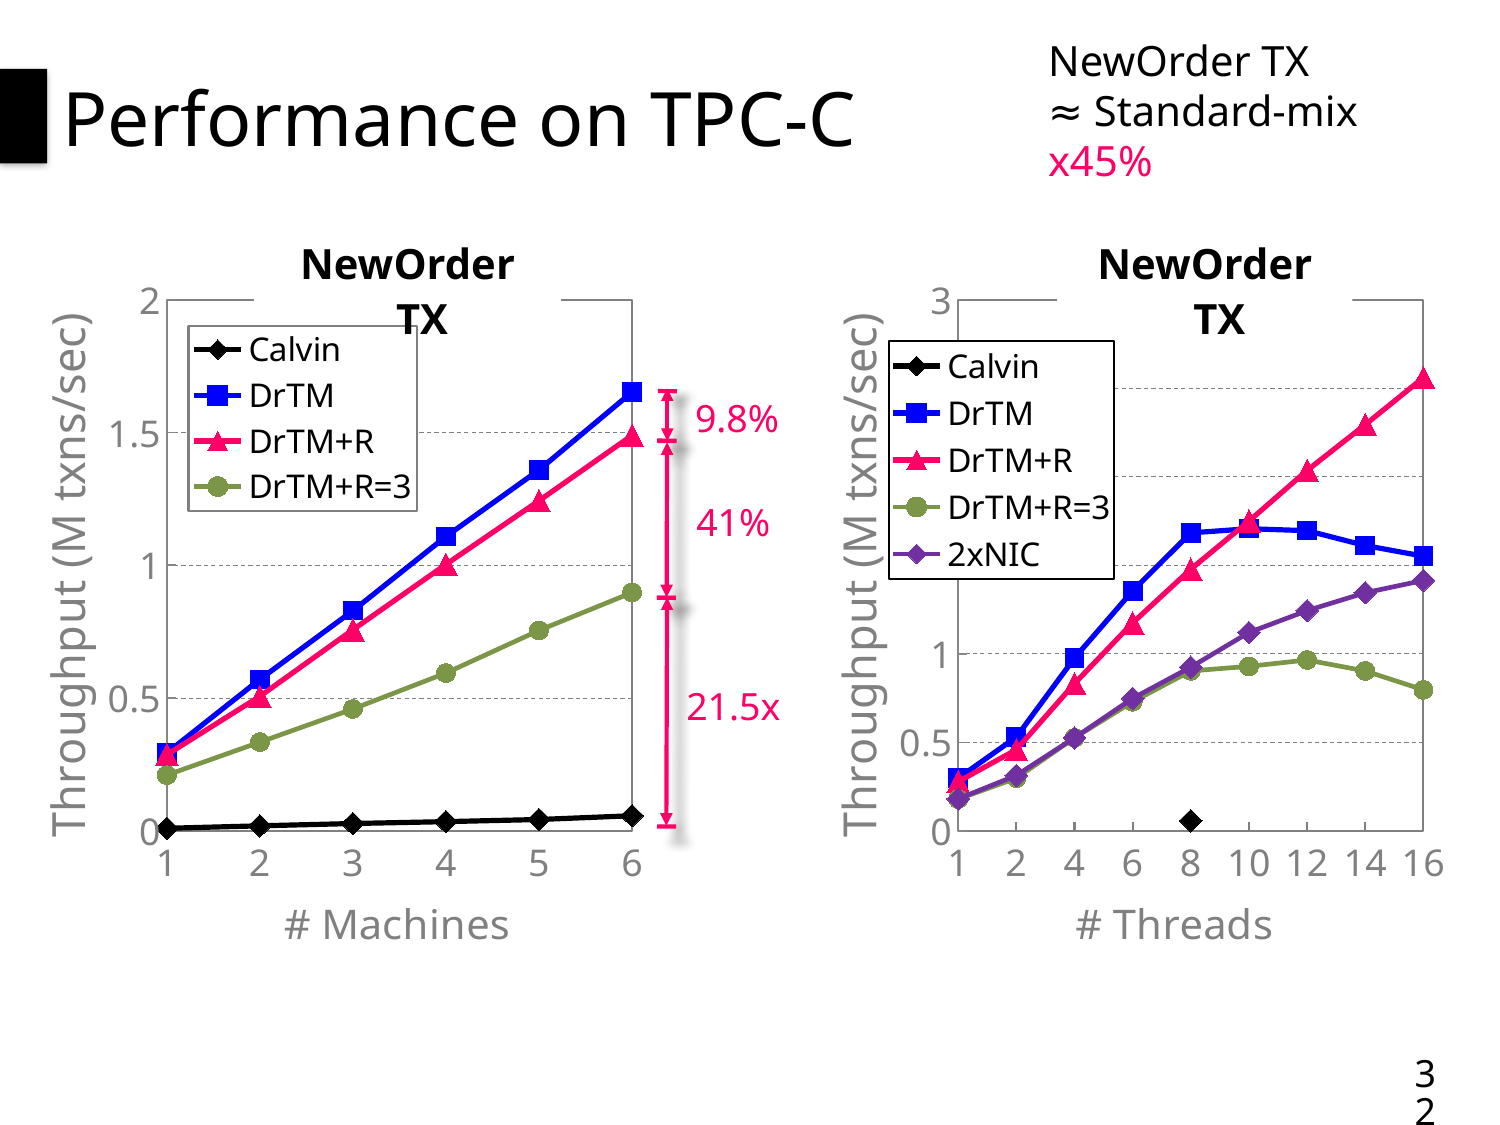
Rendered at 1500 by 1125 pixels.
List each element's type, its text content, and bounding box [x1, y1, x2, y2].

chart [5, 255, 668, 965]
text_box 41% [689, 505, 791, 533]
text_box 21.5x [689, 662, 791, 745]
text_box [0, 68, 48, 164]
text_box 9.8% [689, 393, 791, 438]
title Performance on TPC-C [47, 0, 1500, 233]
chart [796, 255, 1459, 965]
slide_number 32 [1399, 1045, 1471, 1106]
text_box NewOrder TX ≈ Standard-mix x45% [1033, 27, 1483, 193]
